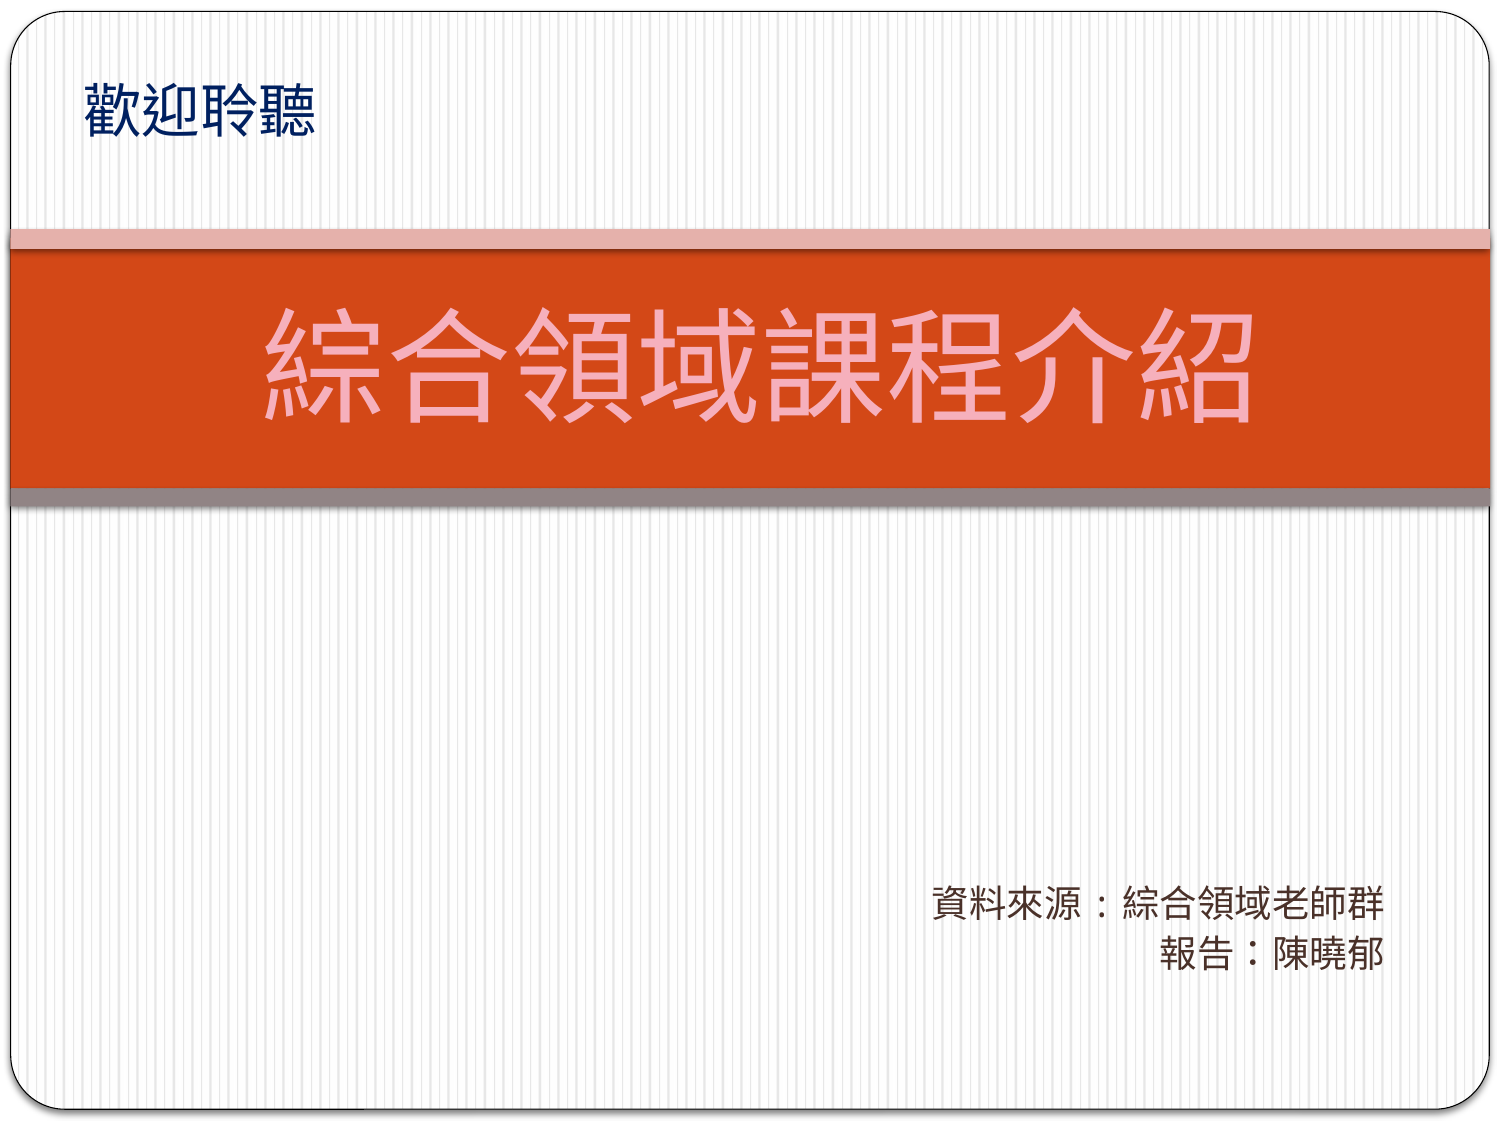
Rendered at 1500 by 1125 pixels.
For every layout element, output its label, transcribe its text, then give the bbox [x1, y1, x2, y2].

subtitle 歡迎聆聽 [0, 66, 725, 181]
text_box 資料來源:綜合領域老師群 報告：陳曉郁 [820, 822, 1400, 976]
title 綜合領域課程介紹 [123, 267, 1399, 468]
